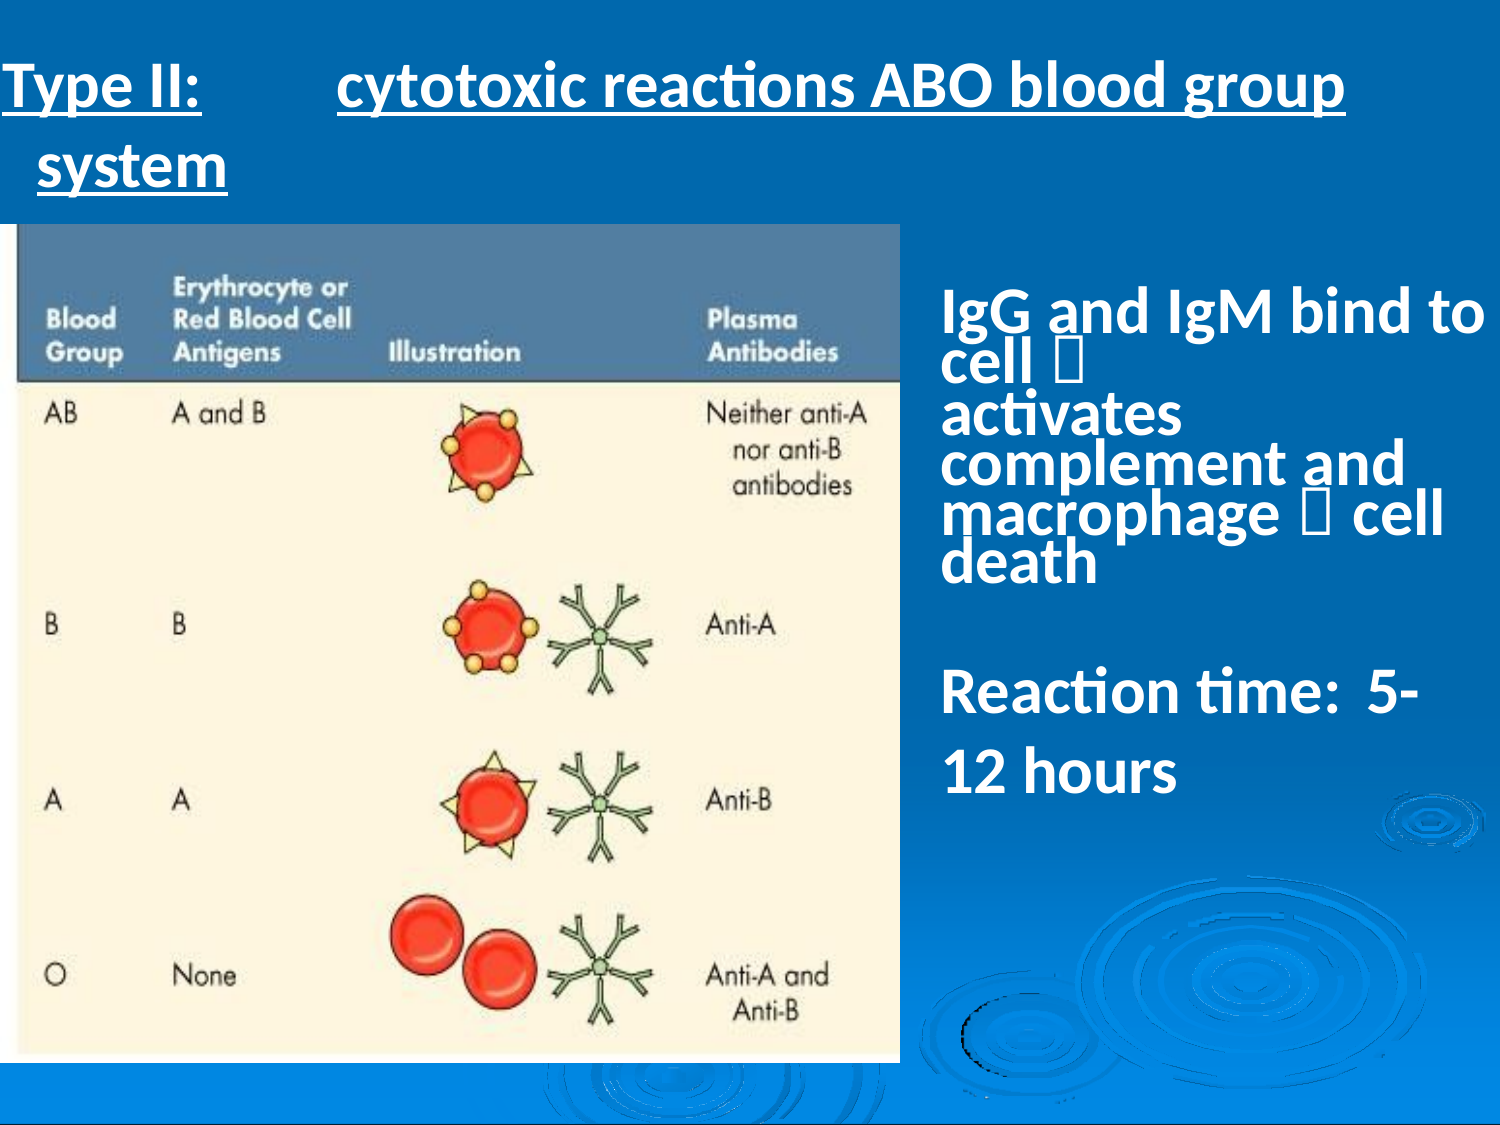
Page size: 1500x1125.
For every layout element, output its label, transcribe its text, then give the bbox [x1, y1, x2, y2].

picture [0, 224, 1500, 1125]
title Type II: cytotoxic reactions ABO blood group system [0, 38, 1475, 229]
text_box IgG and IgM bind to cell  activates complement and macrophage  cell death Reaction time: 5-12 hours [938, 294, 1500, 807]
